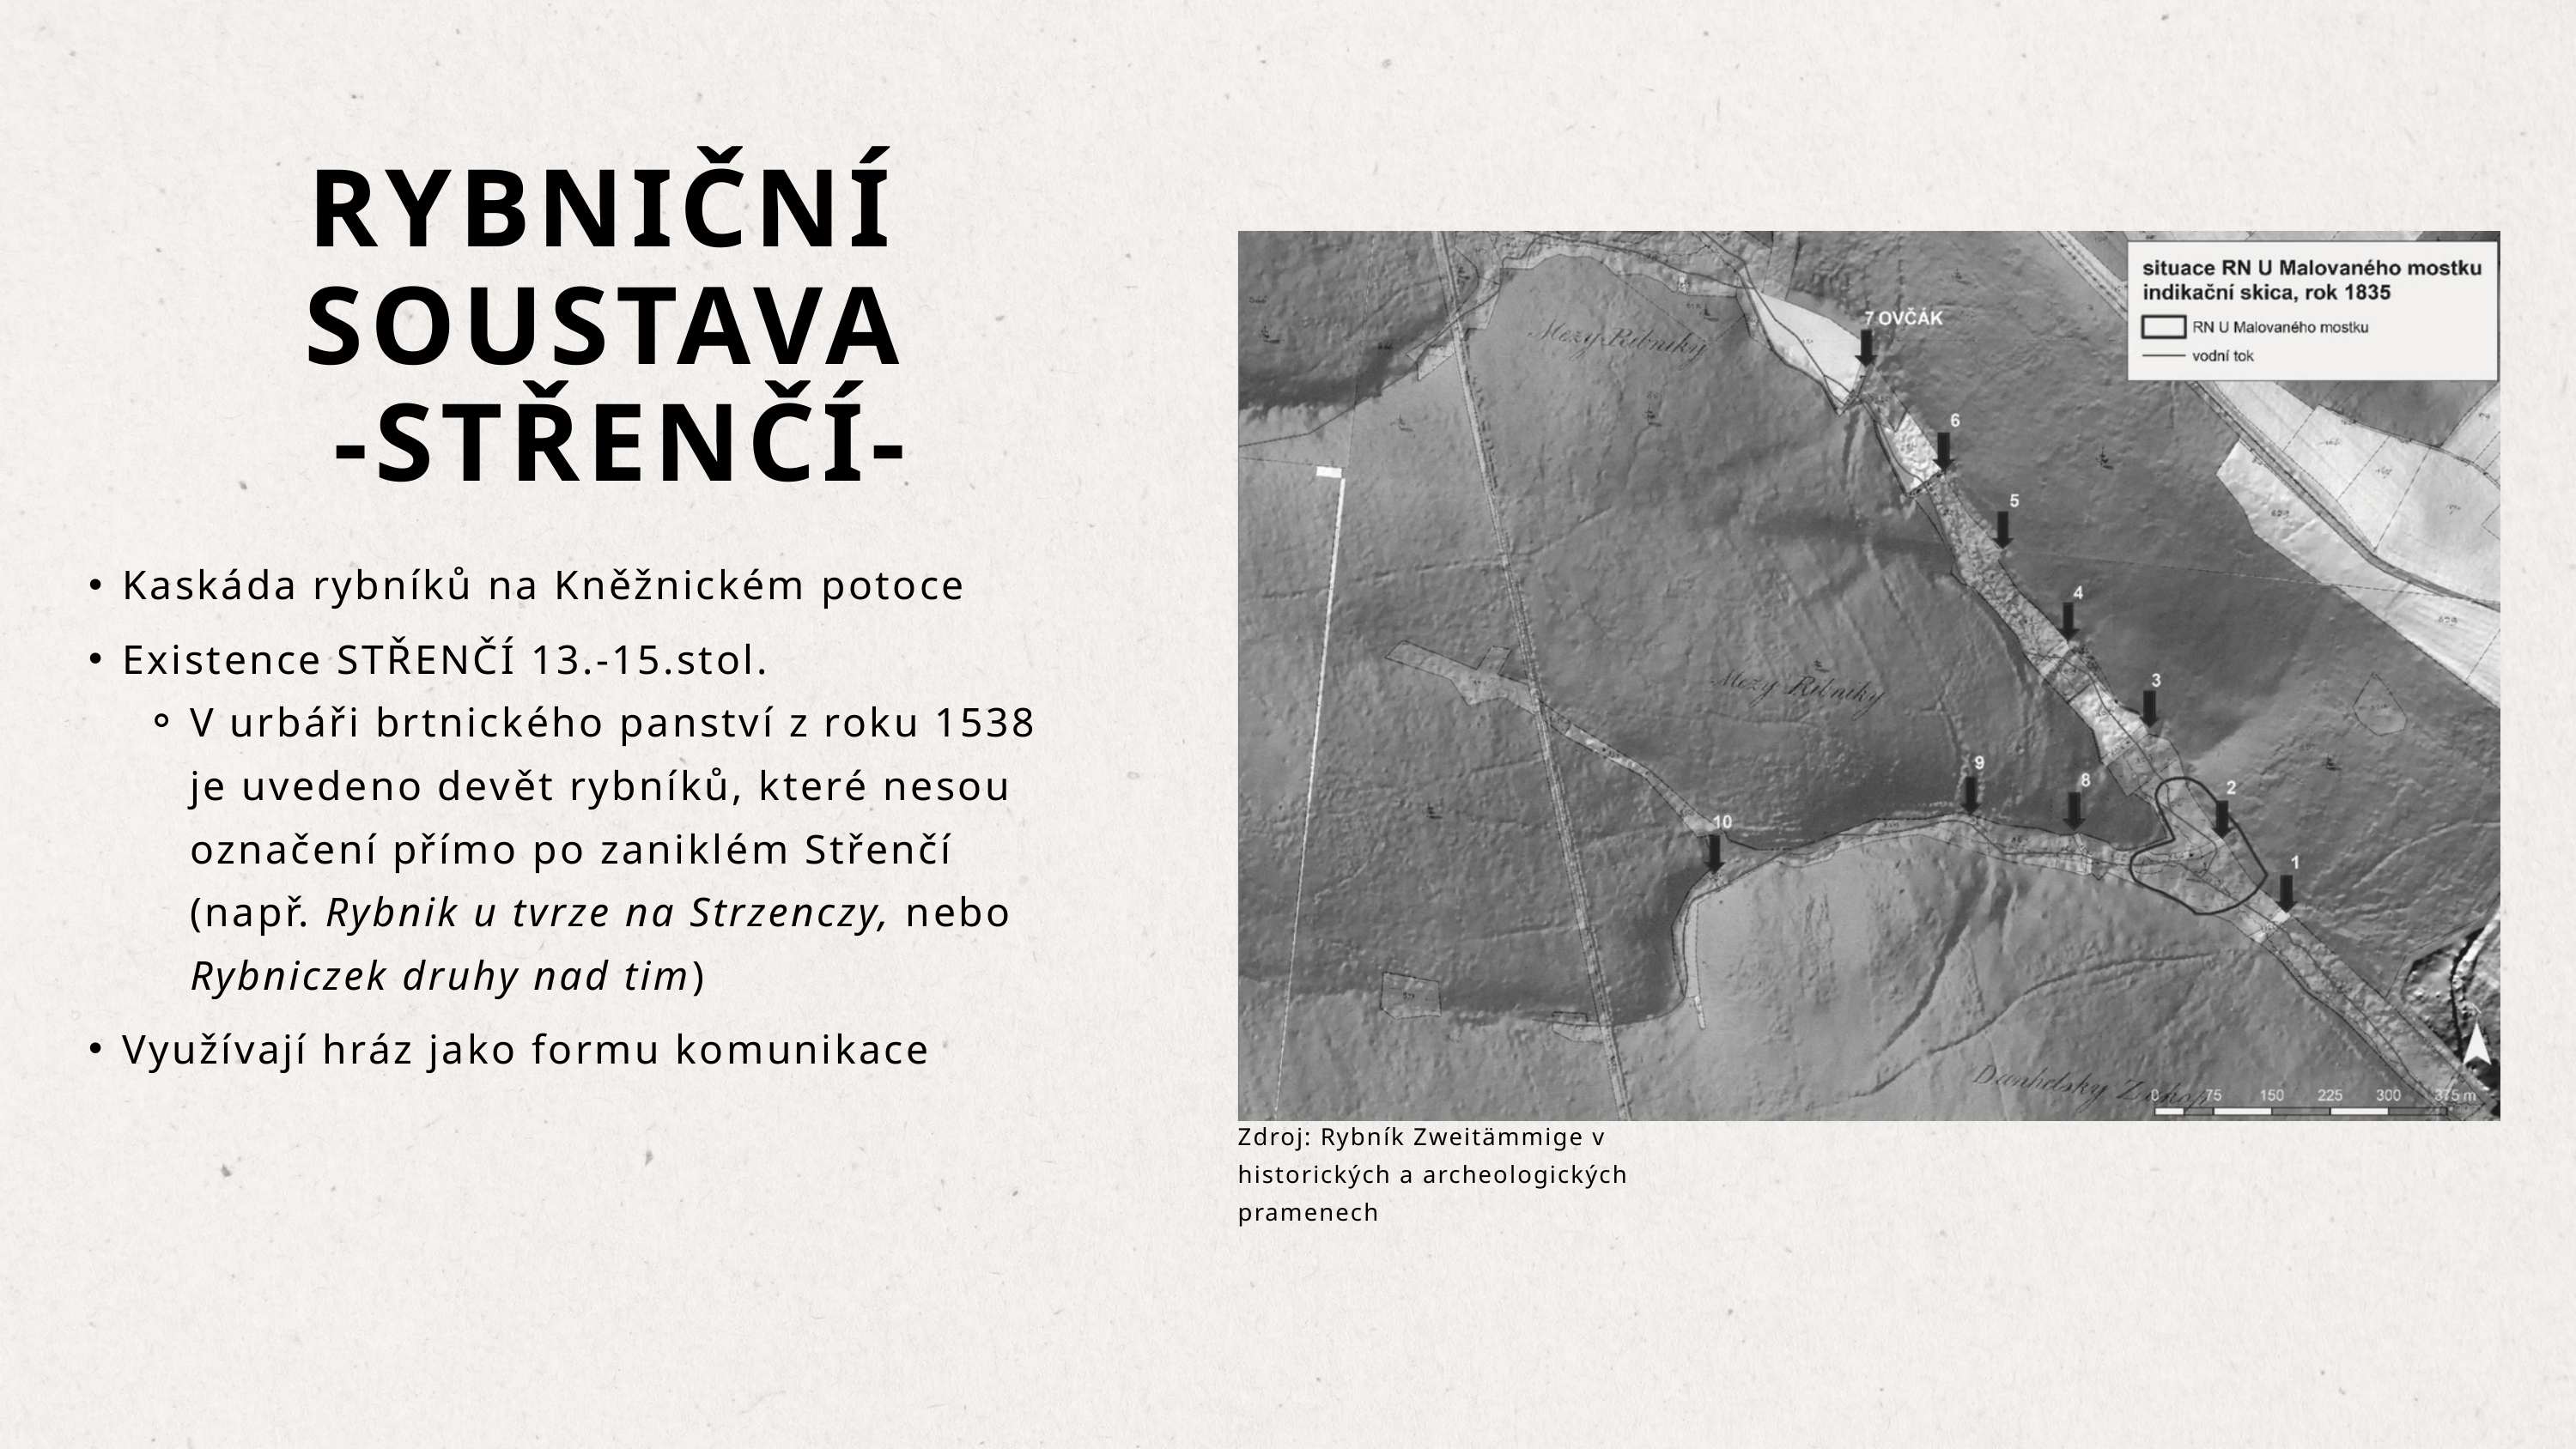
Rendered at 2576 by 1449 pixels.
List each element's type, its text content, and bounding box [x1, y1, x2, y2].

text_box Existence STŘENČÍ 13.-15.stol. V urbáři brtnického panství z roku 1538 je uvedeno devět rybníků, které nesou označení přímo po zaniklém Střenčí (např. Rybnik u tvrze na Strzenczy, nebo Rybniczek druhy nad tim) [54, 619, 1054, 998]
text_box [0, 0, 2576, 1449]
text_box [1237, 231, 2500, 1121]
text_box Využívají hráz jako formu komunikace [54, 1008, 1054, 1072]
text_box RYBNIČNÍ SOUSTAVA -STŘENČÍ- [0, 151, 1206, 503]
text_box Kaskáda rybníků na Kněžnickém potoce [54, 544, 1054, 608]
text_box Zdroj: Rybník Zweitämmige v historických a archeologických pramenech [1237, 1113, 1764, 1264]
